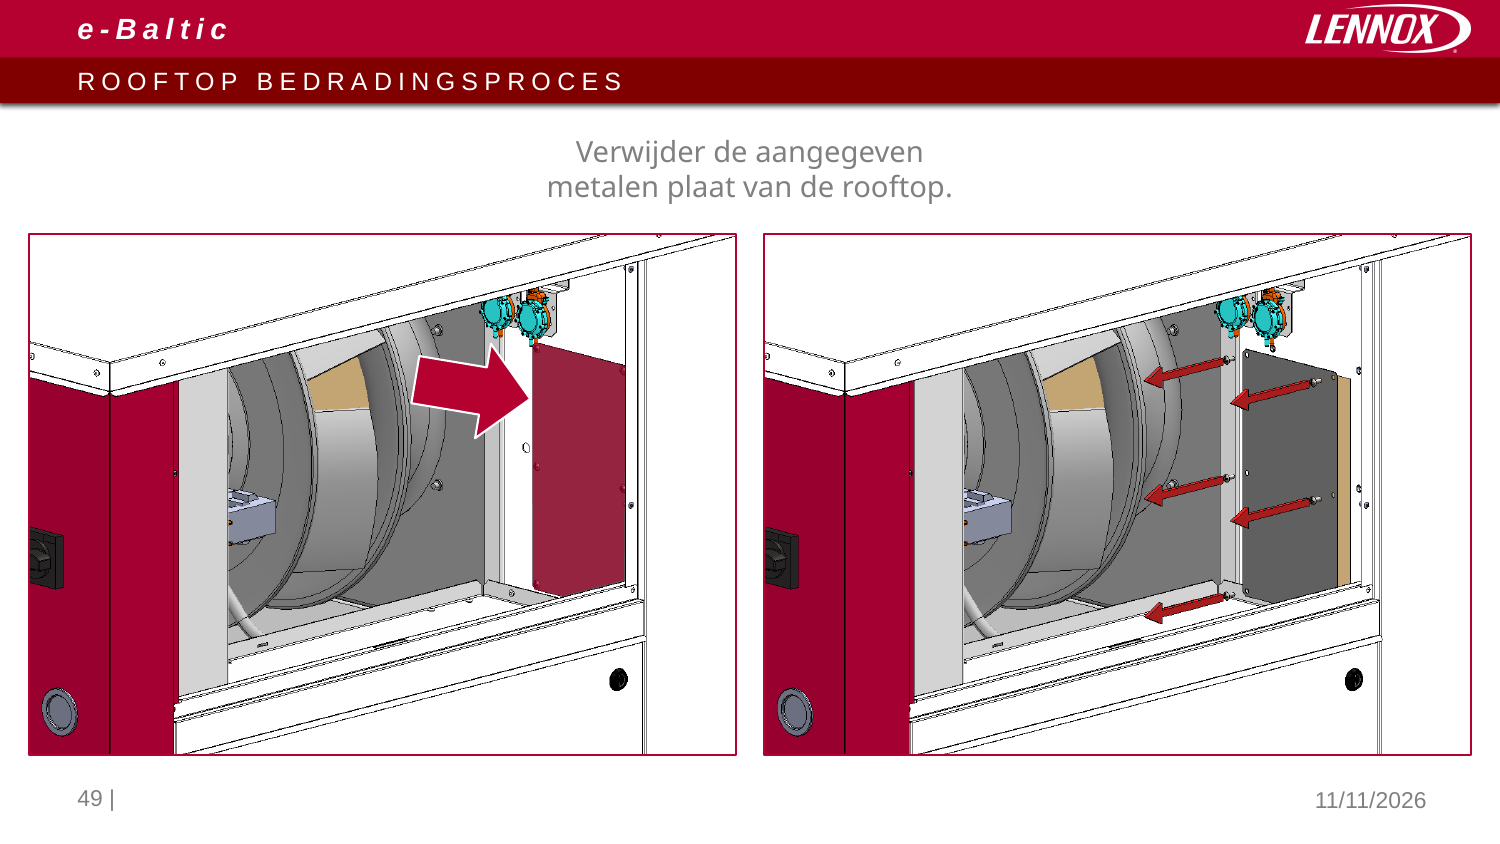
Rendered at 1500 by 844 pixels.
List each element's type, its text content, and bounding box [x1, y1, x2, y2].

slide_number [1091, 782, 1442, 816]
subtitle ROOFTOP BEDRADINGSPROCES [62, 57, 1462, 103]
picture [764, 234, 1471, 754]
title e-Baltic [62, 0, 1462, 57]
picture [1462, 4, 1471, 53]
picture [29, 235, 736, 754]
slide_number 49 | [62, 776, 289, 811]
text_box Verwijder de aangegeven metalen plaat van de rooftop. [511, 125, 989, 211]
